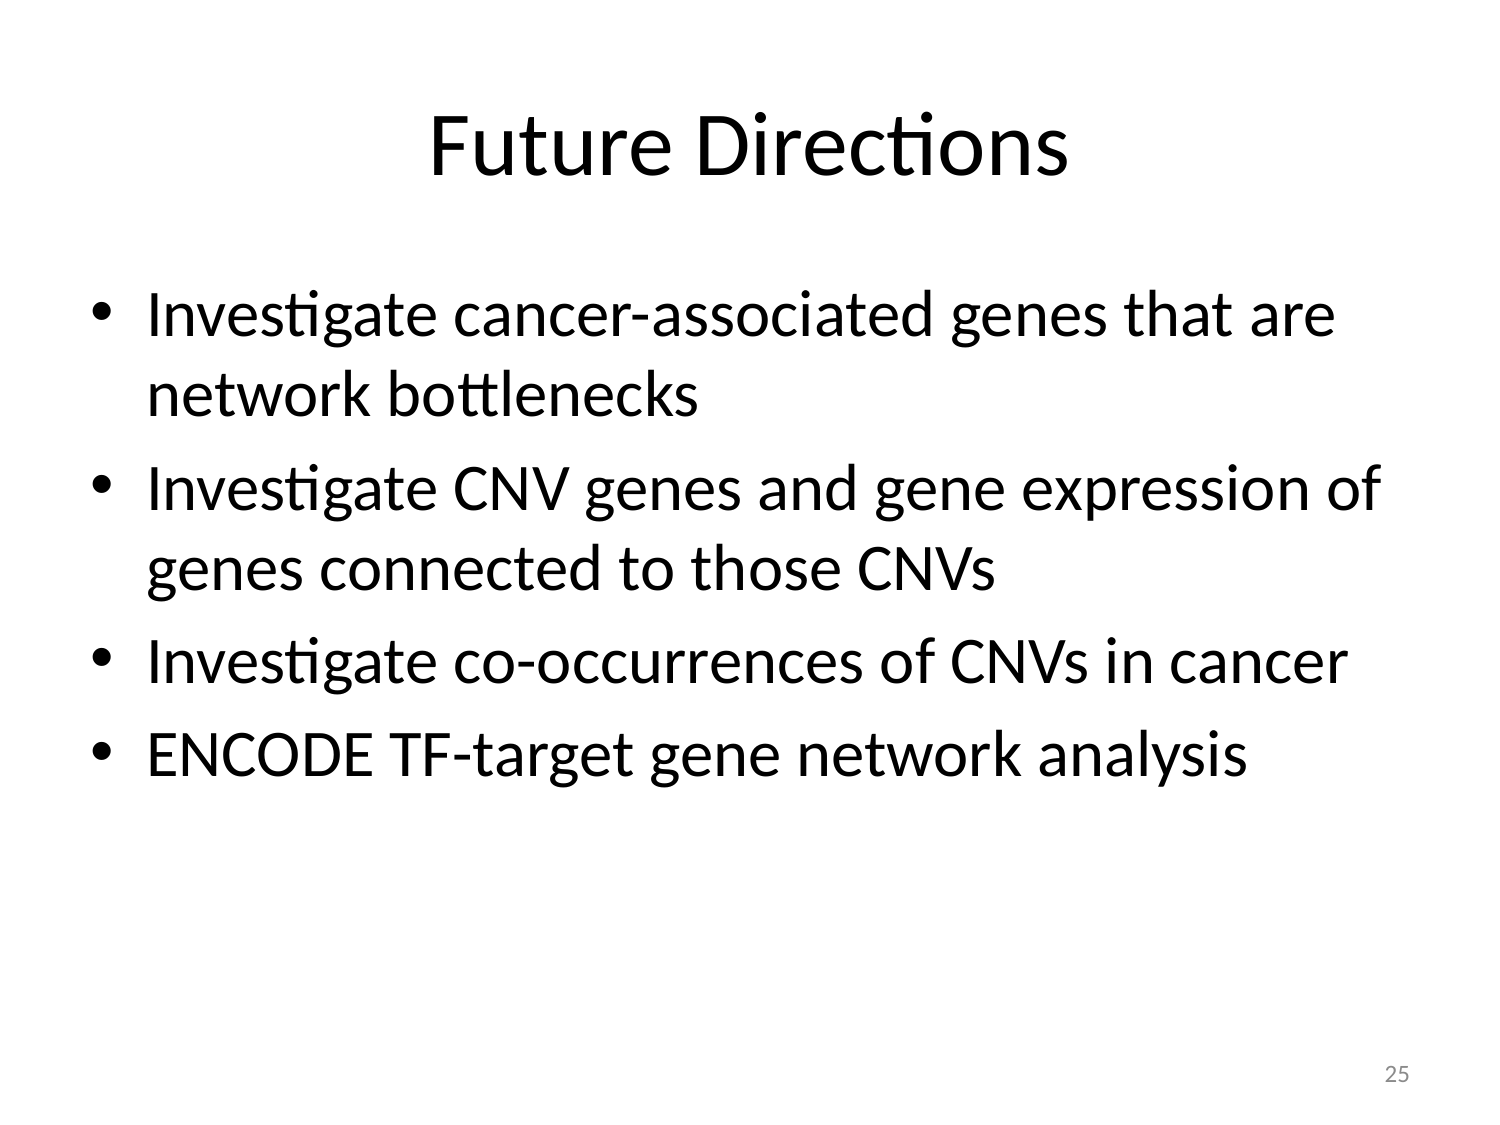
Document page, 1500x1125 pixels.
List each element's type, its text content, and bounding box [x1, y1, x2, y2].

title Future Directions [75, 45, 1425, 233]
slide_number 25 [1074, 1042, 1425, 1103]
list Investigate cancer-associated genes that are network bottlenecks Investigate CNV genes and gene expression of genes connected to those CNVs Investigate co-occurrences of CNVs in cancer ENCODE TF-target gene network analysis [75, 262, 1425, 1005]
